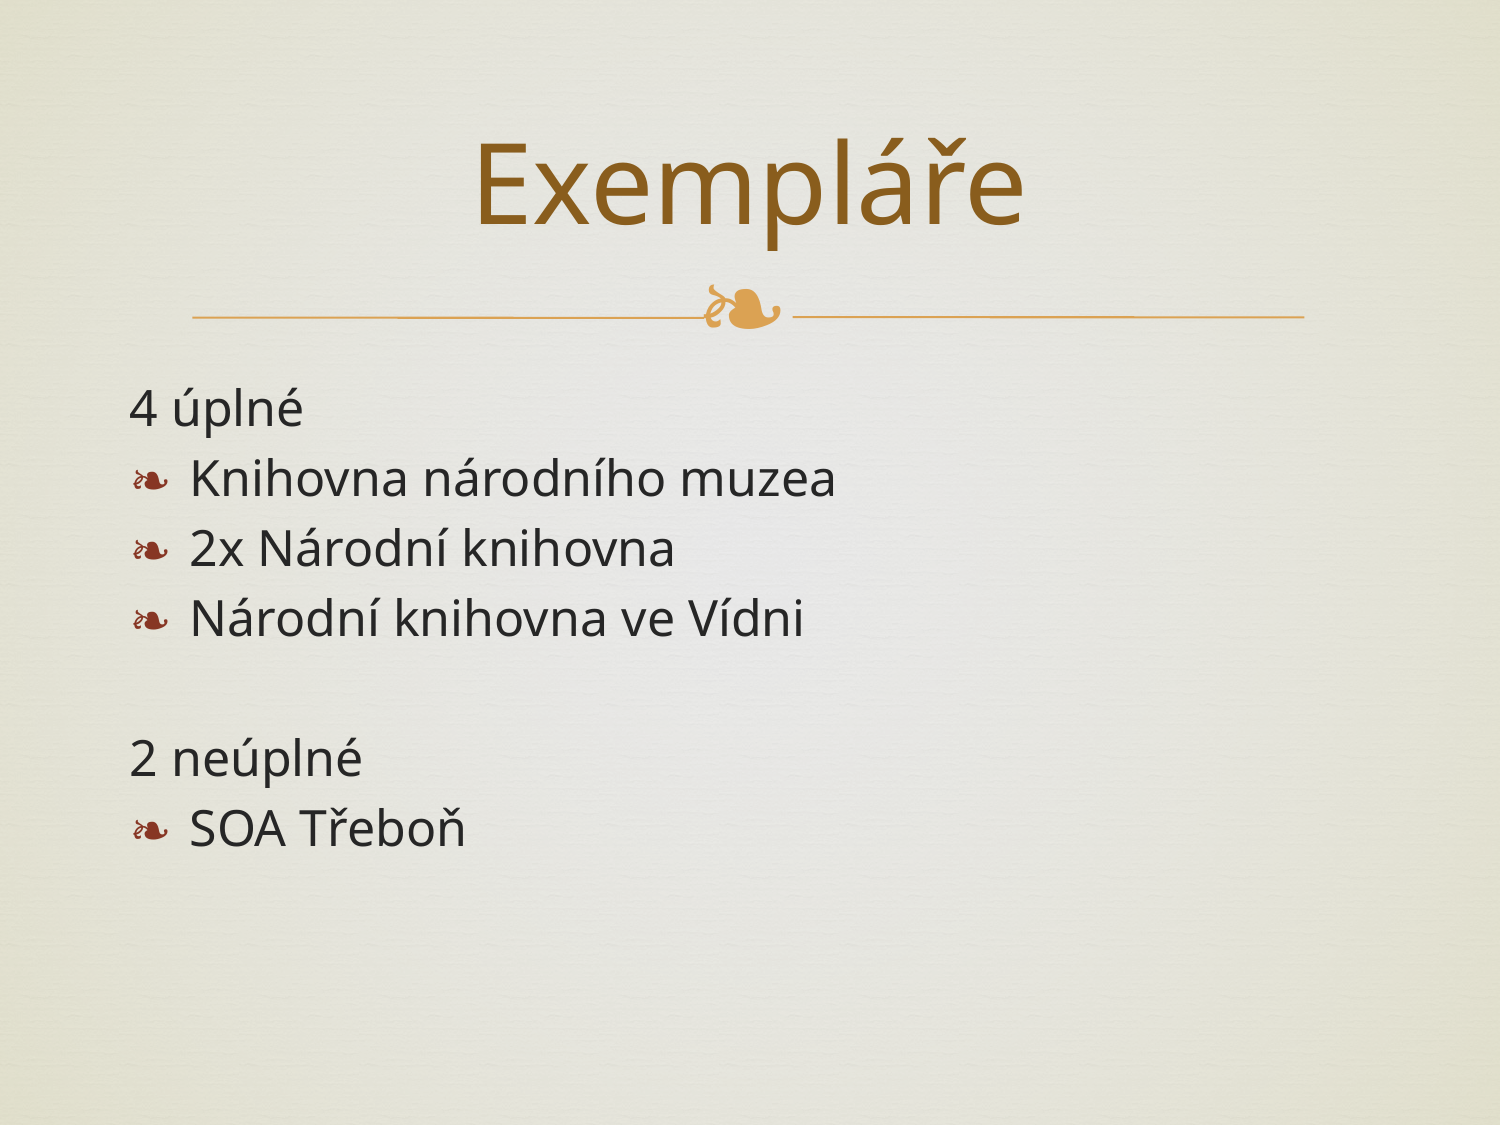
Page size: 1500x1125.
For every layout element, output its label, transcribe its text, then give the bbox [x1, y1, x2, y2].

list 4 úplné Knihovna národního muzea 2x Národní knihovna Národní knihovna ve Vídni 2 neúplné SOA Třeboň [114, 368, 1386, 1005]
title Exempláře [112, 93, 1386, 267]
